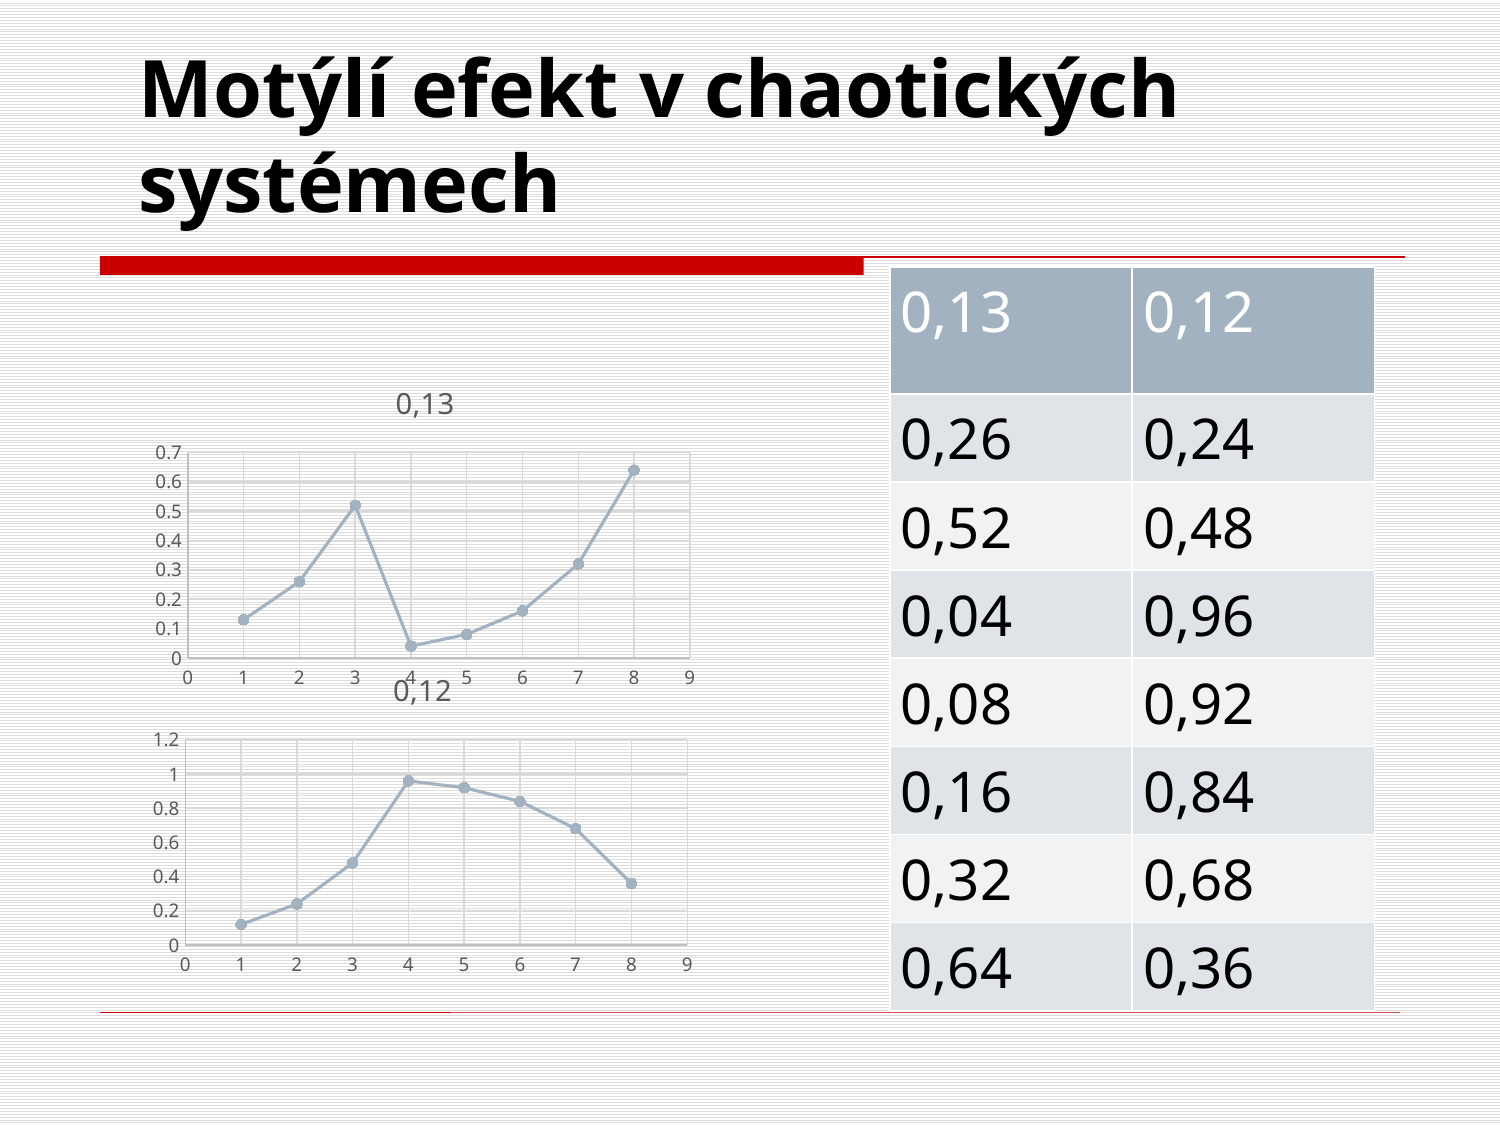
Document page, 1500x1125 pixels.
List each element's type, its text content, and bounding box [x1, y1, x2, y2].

table_cell 0,36 [1133, 923, 1374, 1010]
table_cell 0,96 [1133, 571, 1374, 657]
table_header 0,13 [891, 268, 1131, 393]
table_cell 0,84 [1133, 747, 1374, 834]
table_cell 0,08 [891, 659, 1131, 746]
table_cell 0,16 [891, 747, 1131, 834]
table_cell 0,92 [1133, 659, 1374, 746]
table_cell 0,64 [891, 923, 1131, 1010]
table_cell 0,32 [891, 835, 1131, 922]
table_cell 0,26 [891, 395, 1131, 481]
table_cell 0,68 [1133, 835, 1374, 922]
title Motýlí efekt v chaotických systémech [123, 72, 1232, 236]
table_header 0,12 [1133, 268, 1374, 393]
table_cell 0,48 [1133, 483, 1374, 569]
chart [141, 359, 707, 985]
table_cell 0,52 [891, 483, 1131, 569]
table_cell 0,24 [1133, 395, 1374, 481]
table_cell 0,04 [891, 571, 1131, 657]
